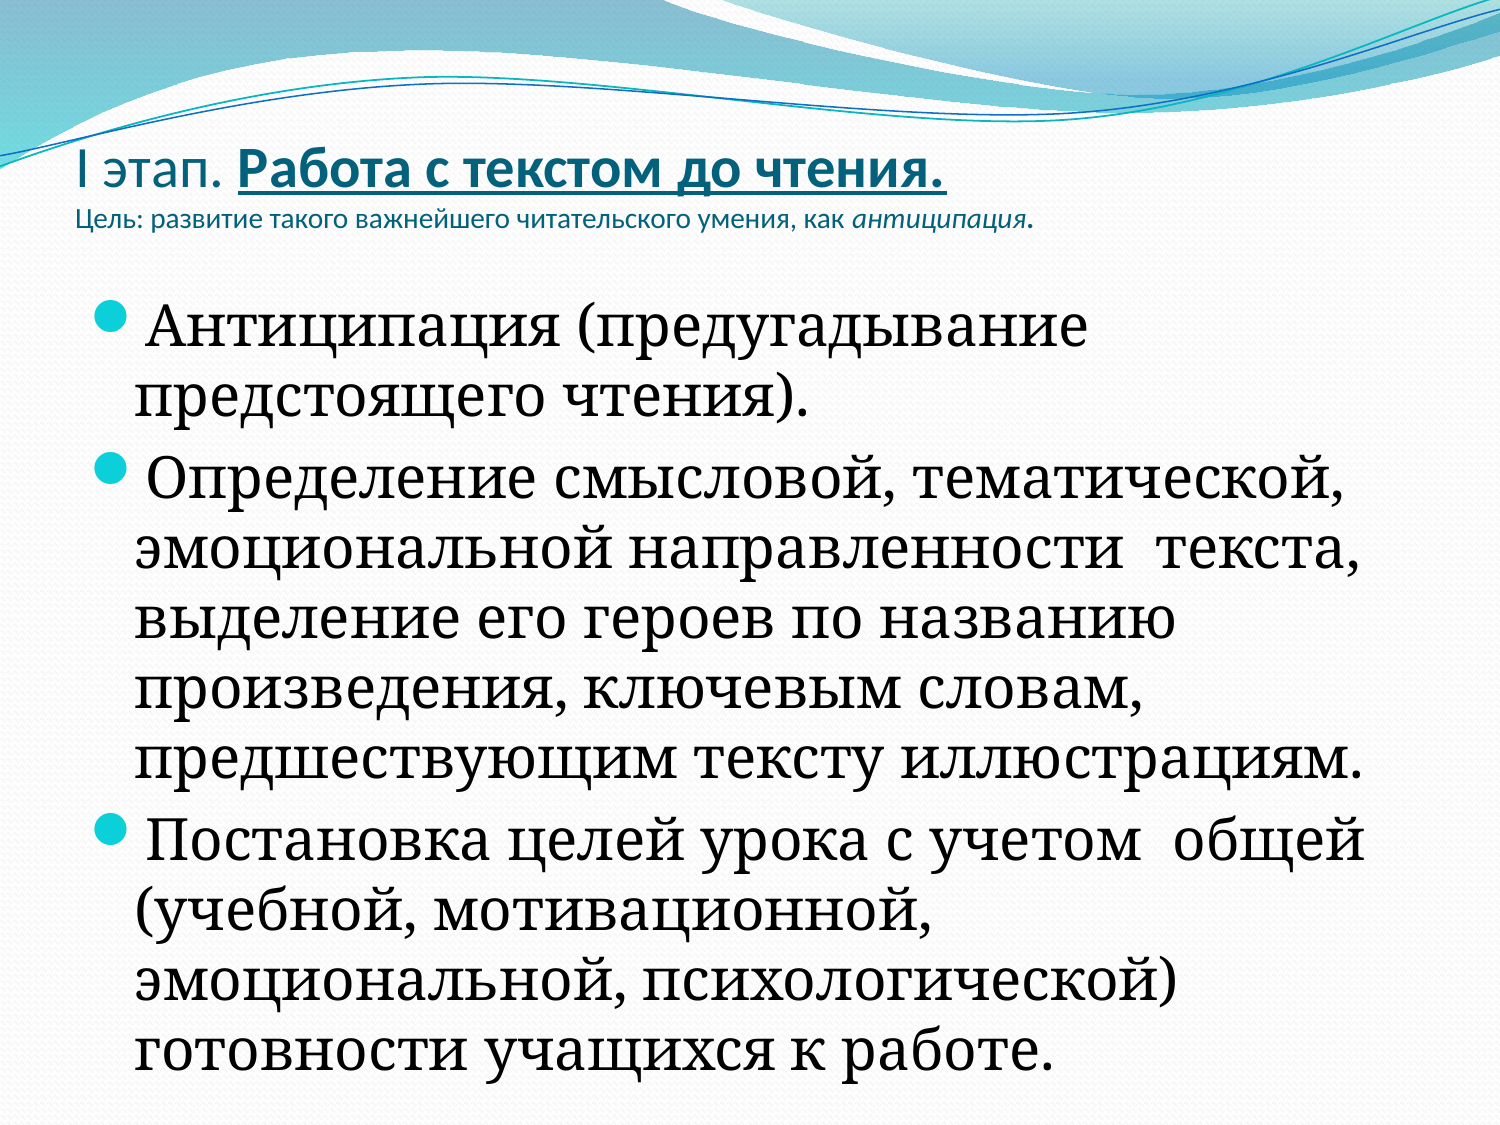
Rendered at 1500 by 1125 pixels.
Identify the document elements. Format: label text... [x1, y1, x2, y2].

list Антиципация (предугадывание предстоящего чтения). Определение смысловой, тематической, эмоциональной направленности текста, выделение его героев по названию произведения, ключевым словам, предшествующим тексту иллюстрациям. Постановка целей урока с учетом общей (учебной, мотивационной, эмоциональной, психологической) готовности учащихся к работе. [75, 281, 1425, 1067]
title I этап. Работа с текстом до чтения. Цель: развитие такого важнейшего читательского умения, как антиципация. [75, 117, 1425, 270]
